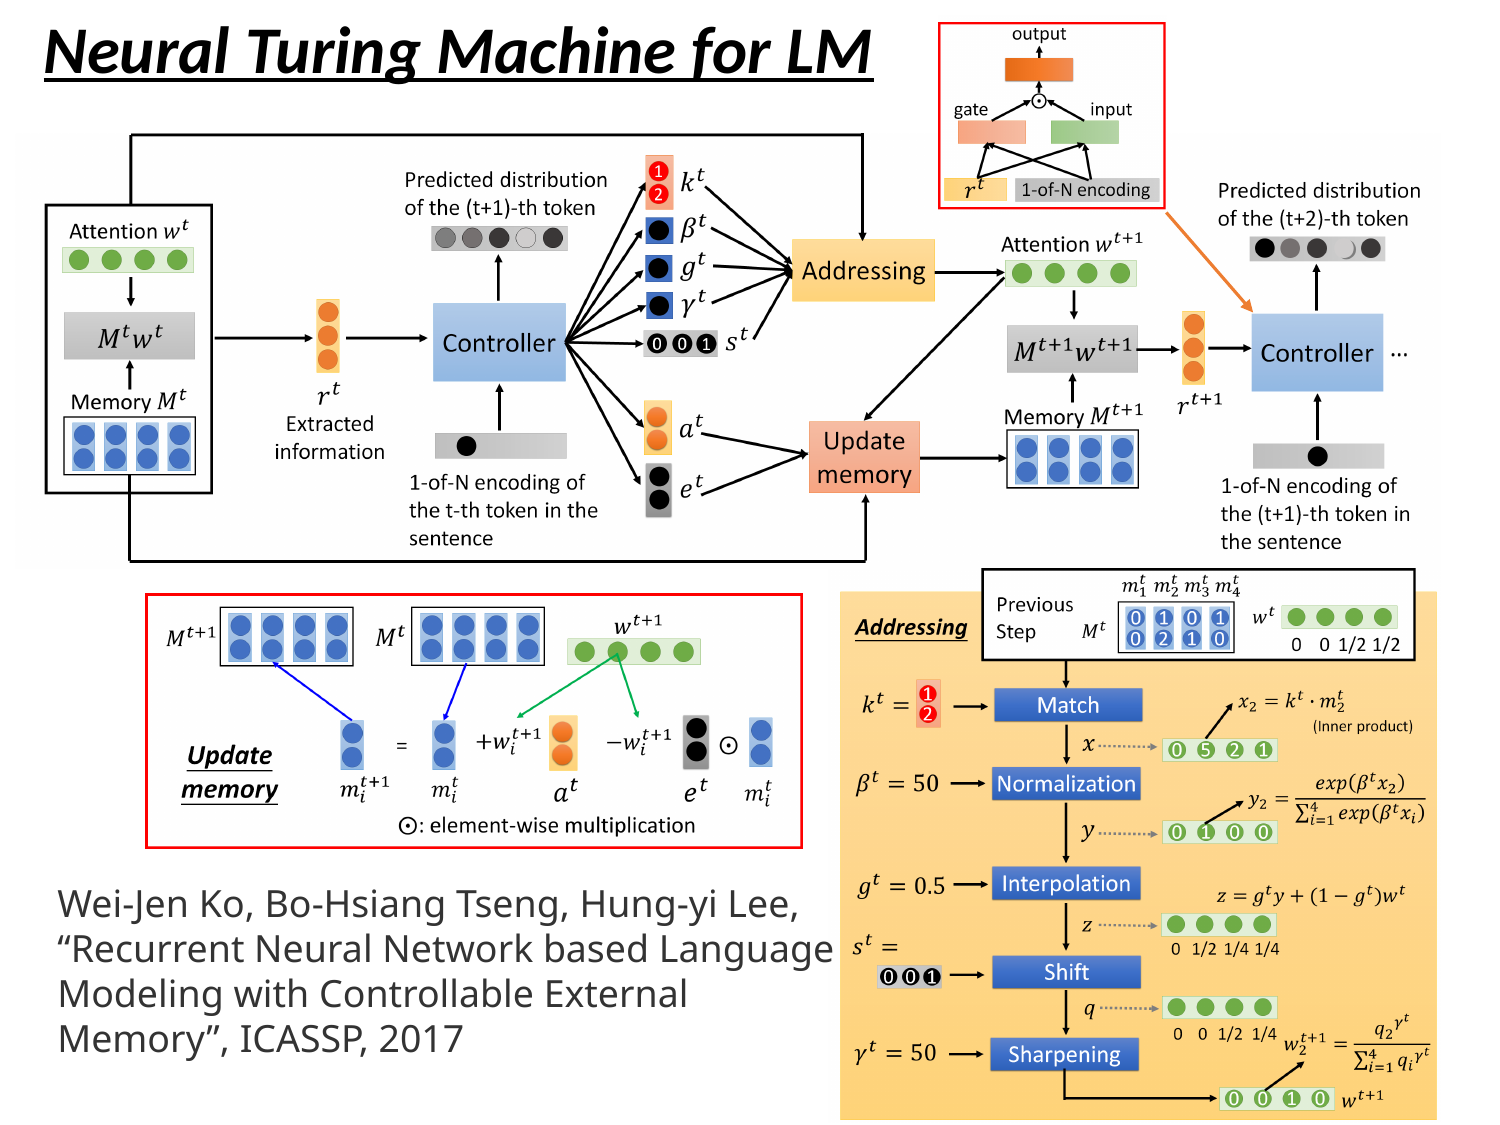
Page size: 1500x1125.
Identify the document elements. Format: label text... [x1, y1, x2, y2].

text_box Wei-Jen Ko, Bo-Hsiang Tseng, Hung-yi Lee, “Recurrent Neural Network based Language Modeling with Controllable External Memory”, ICASSP, 2017 [42, 872, 828, 1068]
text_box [1166, 212, 1254, 313]
picture [828, 568, 1441, 1123]
text_box Neural Turing Machine for LM [28, 0, 889, 95]
picture [15, 15, 1441, 213]
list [15, 134, 1441, 569]
picture [145, 593, 803, 849]
